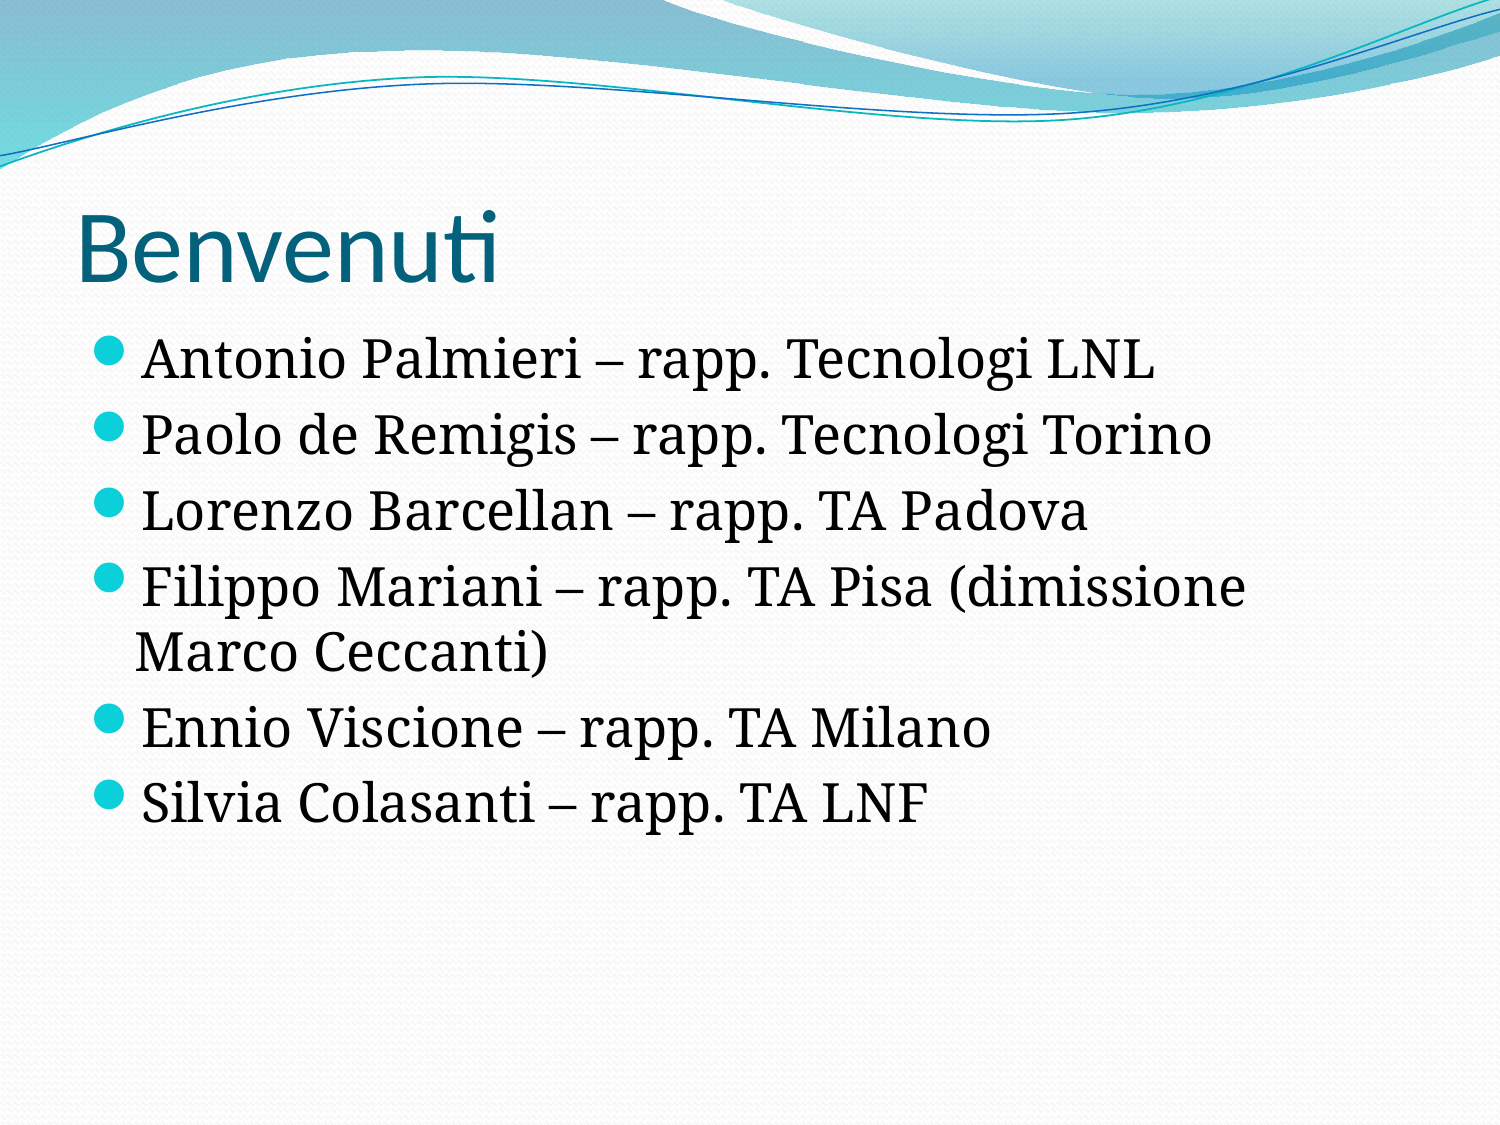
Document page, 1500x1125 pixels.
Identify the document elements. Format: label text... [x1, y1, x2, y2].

title Benvenuti [75, 115, 1425, 303]
list Antonio Palmieri – rapp. Tecnologi LNL Paolo de Remigis – rapp. Tecnologi Torino Lorenzo Barcellan – rapp. TA Padova Filippo Mariani – rapp. TA Pisa (dimissione Marco Ceccanti) Ennio Viscione – rapp. TA Milano Silvia Colasanti – rapp. TA LNF [75, 317, 1425, 1038]
